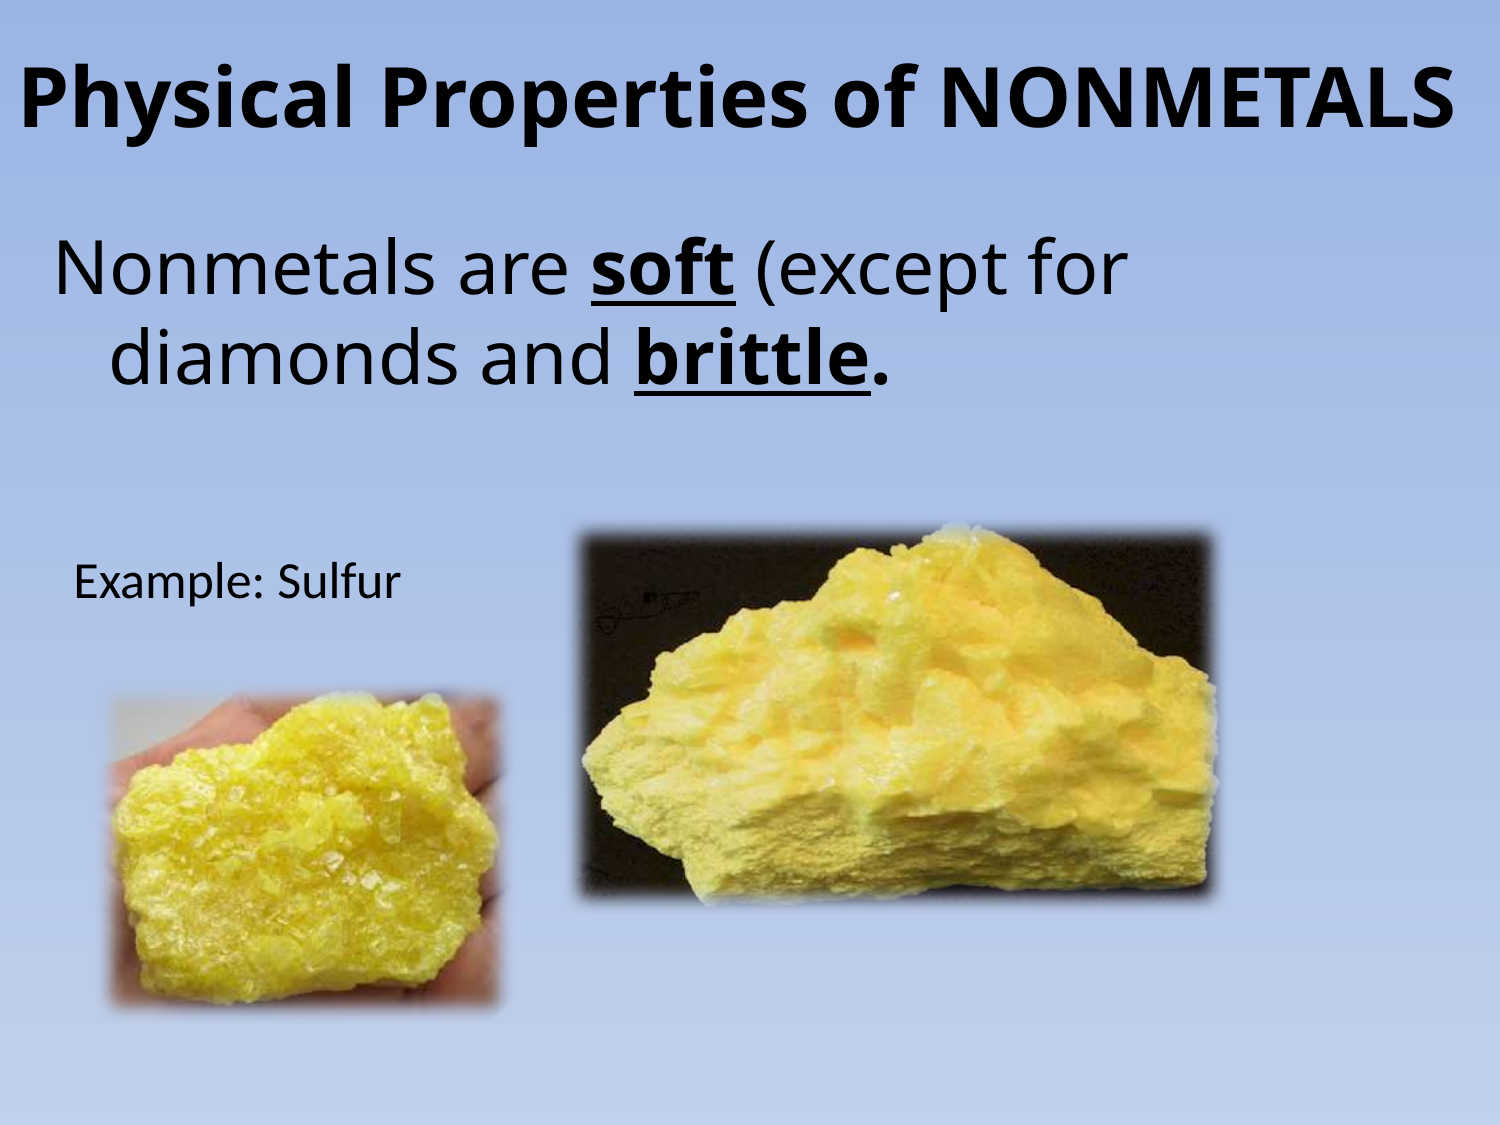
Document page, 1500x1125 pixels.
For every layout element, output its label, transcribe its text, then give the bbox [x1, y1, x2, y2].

text_box Example: Sulfur [58, 538, 509, 617]
list Nonmetals are soft (except for diamonds and brittle. [37, 212, 1463, 413]
title Physical Properties of NONMETALS [0, 0, 1475, 188]
picture [93, 679, 516, 1026]
picture [562, 515, 1230, 916]
